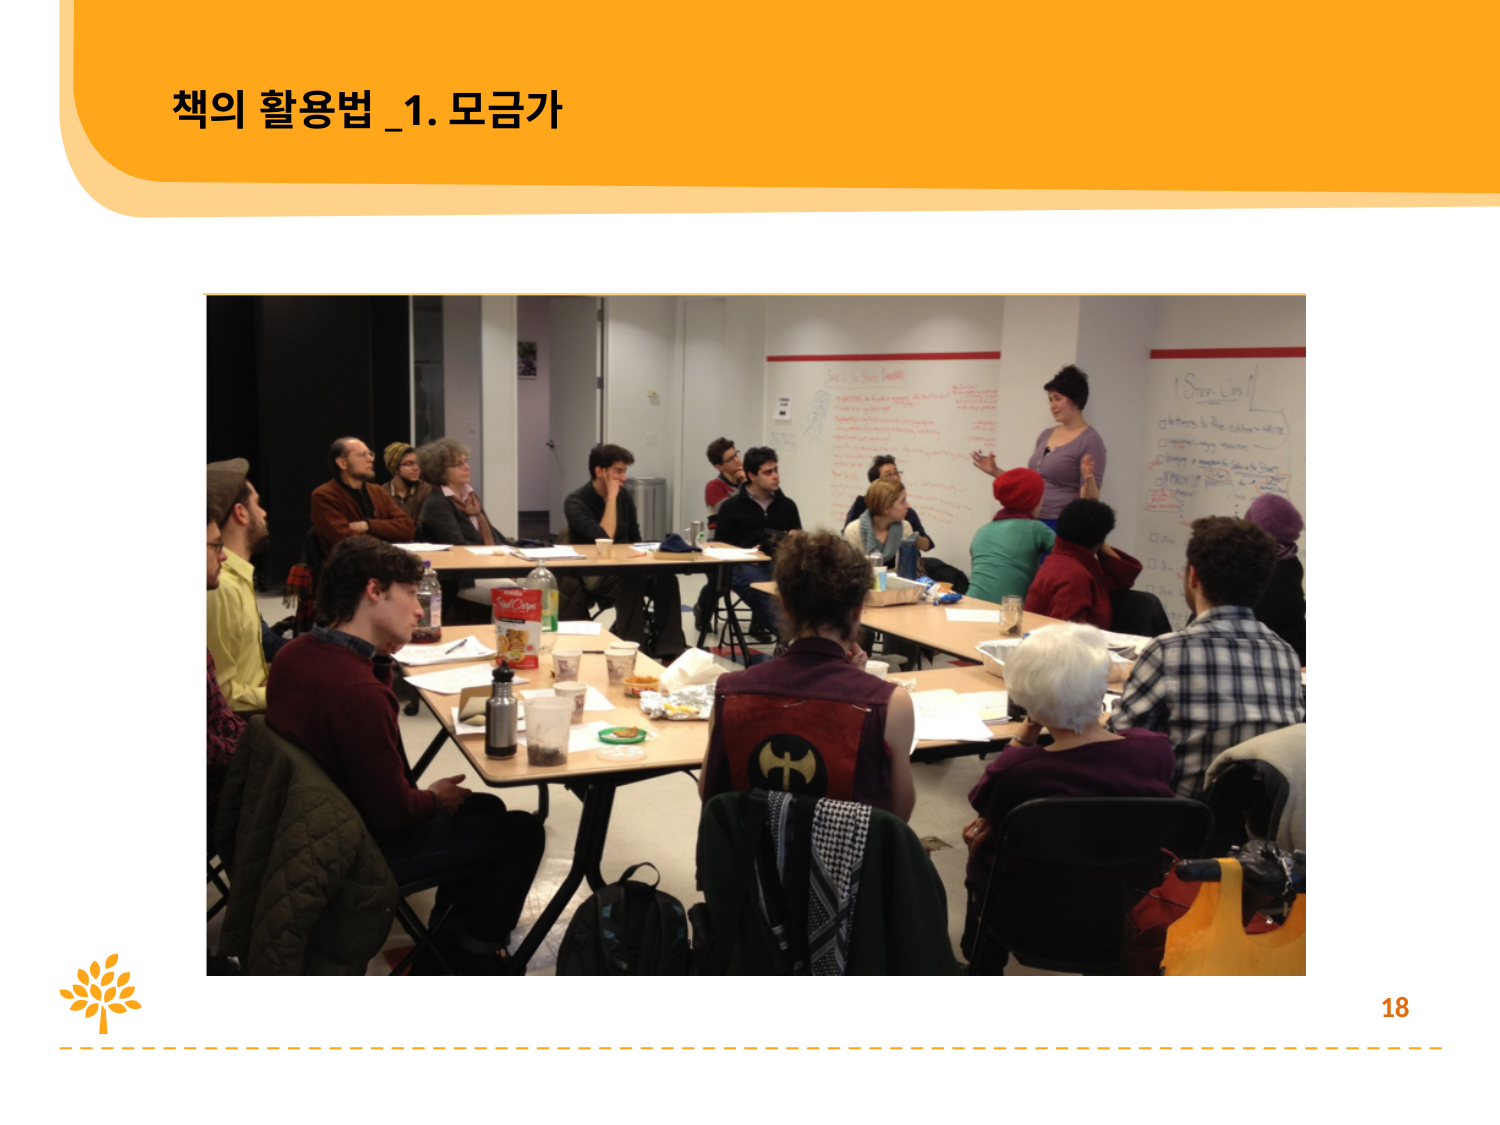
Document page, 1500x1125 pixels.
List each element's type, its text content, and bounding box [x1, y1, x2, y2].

text_box 책의 활용법_1.모금가 [156, 76, 824, 142]
slide_number 18 [1074, 975, 1425, 1036]
picture [0, 0, 1500, 1125]
